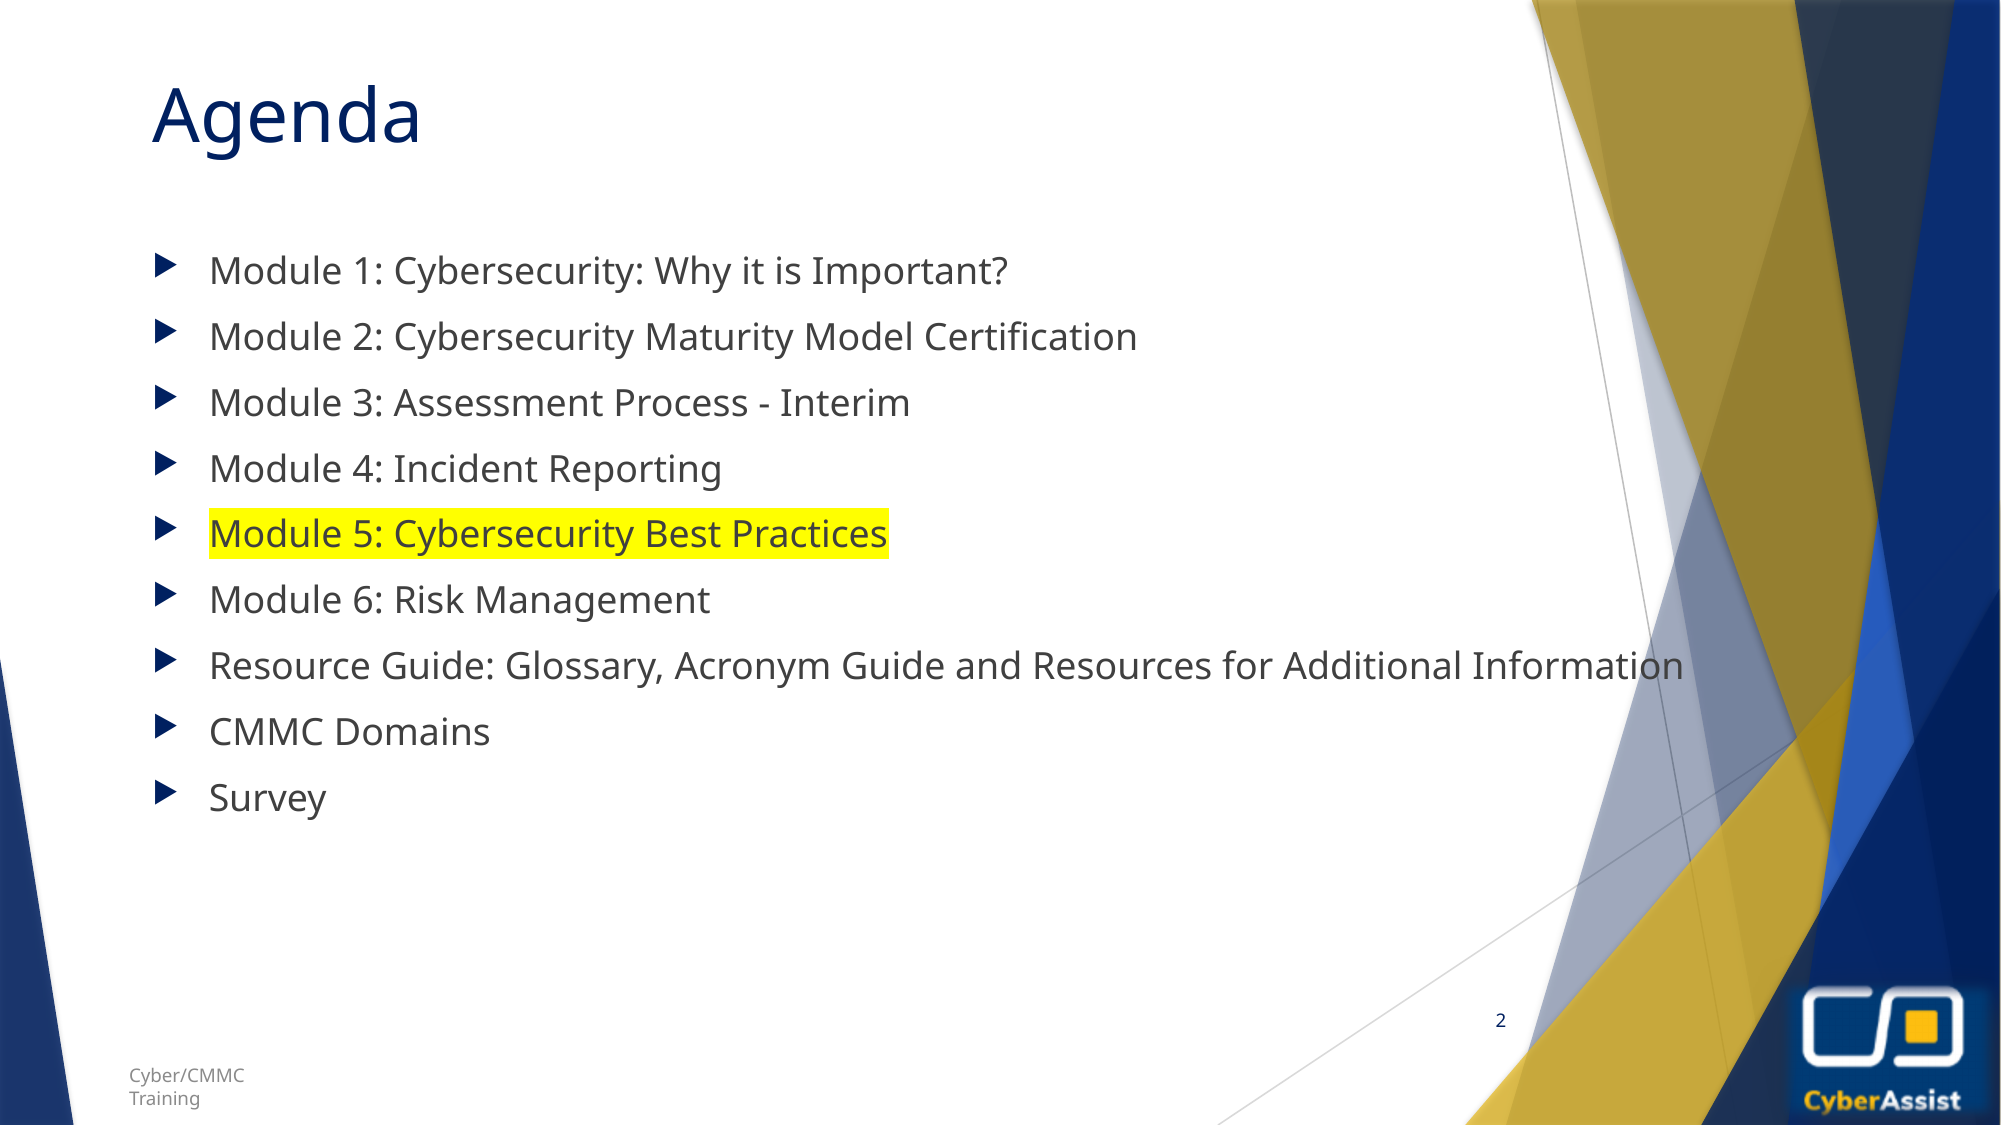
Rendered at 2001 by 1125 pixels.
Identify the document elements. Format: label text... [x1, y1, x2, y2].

list Module 1: Cybersecurity: Why it is Important? Module 2: Cybersecurity Maturity Model Certification Module 3: Assessment Process - Interim Module 4: Incident Reporting Module 5: Cybersecurity Best Practices Module 6: Risk Management Resource Guide: Glossary, Acronym Guide and Resources for Additional Information CMMC Domains Survey [137, 239, 1863, 1014]
title Agenda [137, 59, 1863, 211]
footer Cyber/CMMC Training [77, 449, 297, 1117]
slide_number 2 [1409, 991, 1522, 1051]
picture [1776, 975, 2000, 1125]
